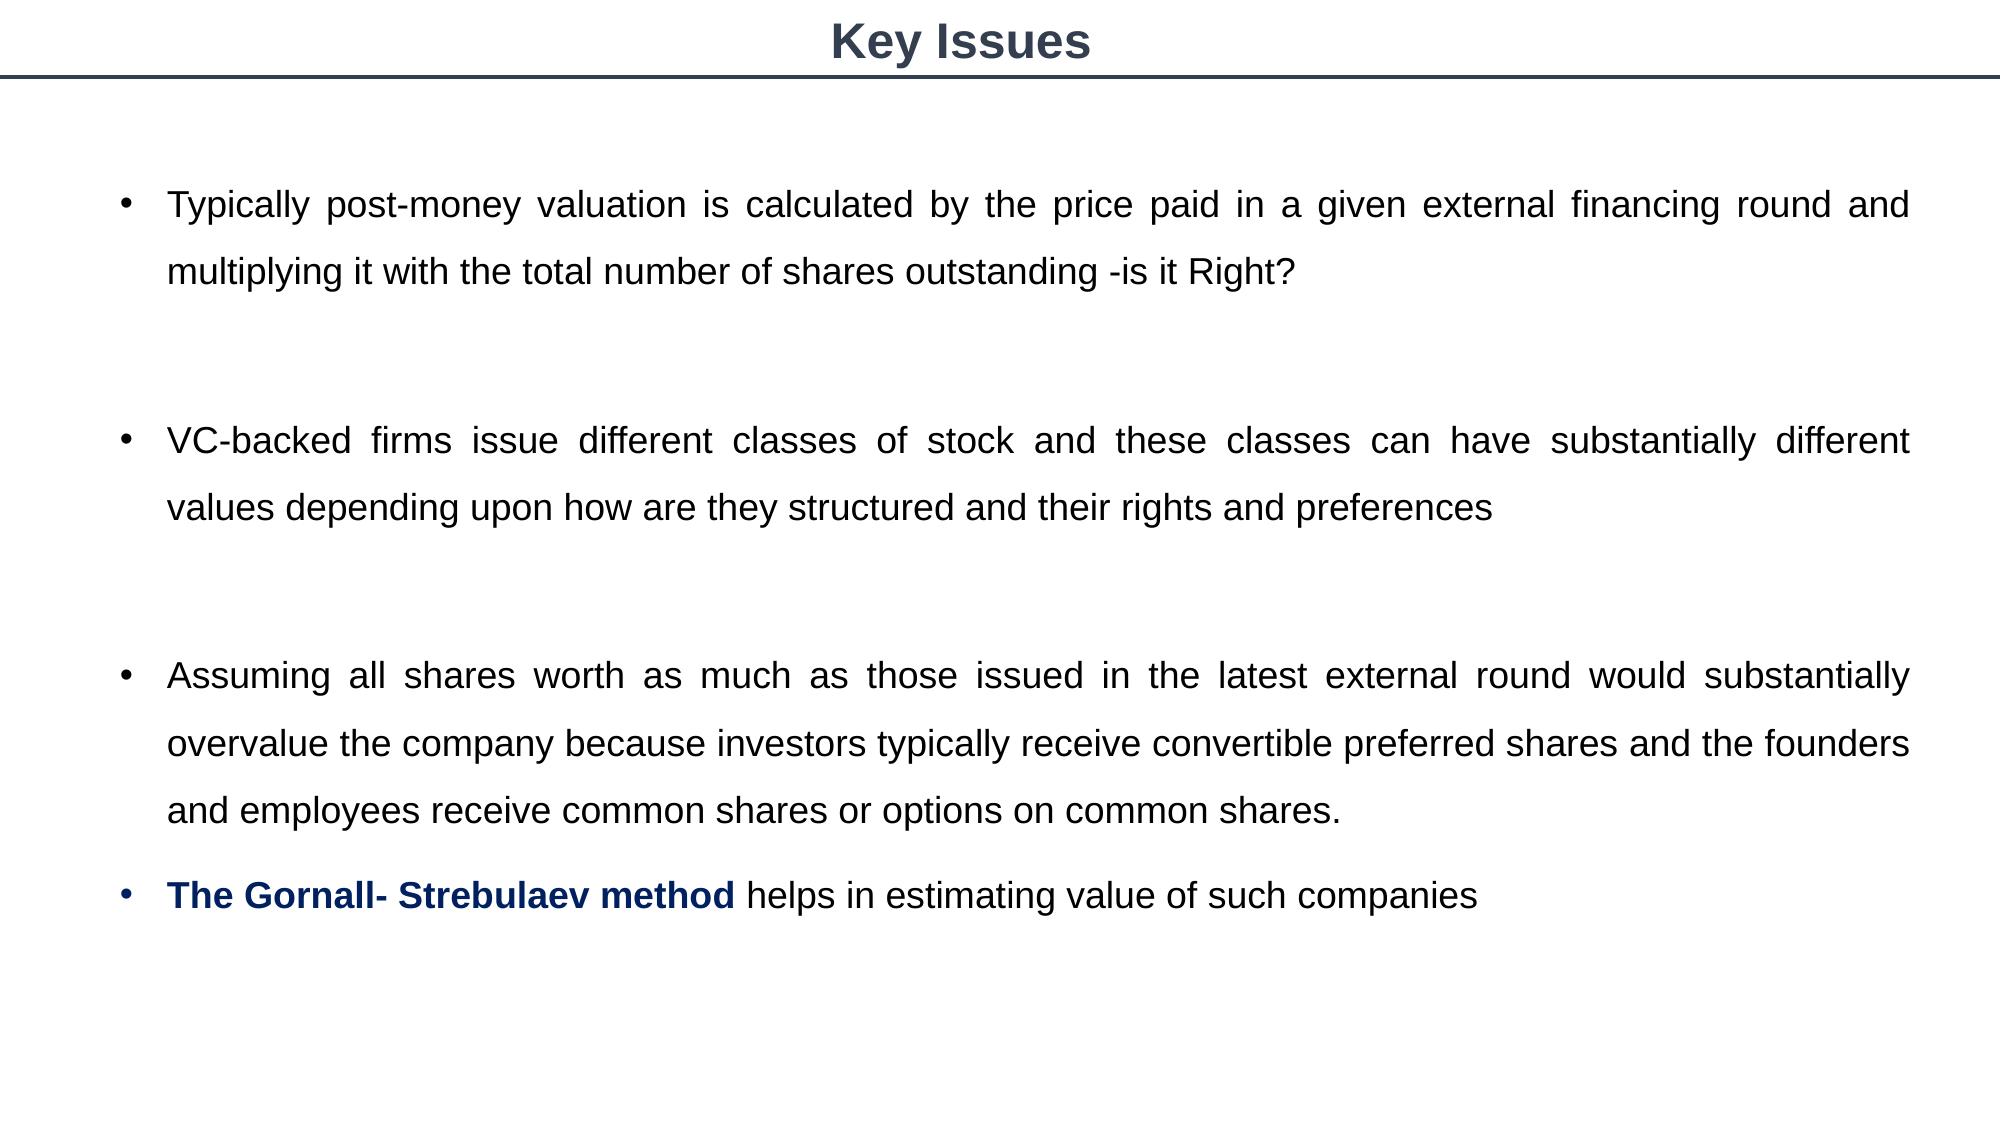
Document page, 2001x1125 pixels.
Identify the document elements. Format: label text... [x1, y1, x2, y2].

text_box Key Issues [312, 1, 1638, 76]
text_box Typically post-money valuation is calculated by the price paid in a given external financing round and multiplying it with the total number of shares outstanding -is it Right? VC-backed firms issue different classes of stock and these classes can have substantially different values depending upon how are they structured and their rights and preferences Assuming all shares worth as much as those issued in the latest external round would substantially overvalue the company because investors typically receive convertible preferred shares and the founders and employees receive common shares or options on common shares. The Gornall- Strebulaev method helps in estimating value of such companies [105, 149, 1926, 923]
